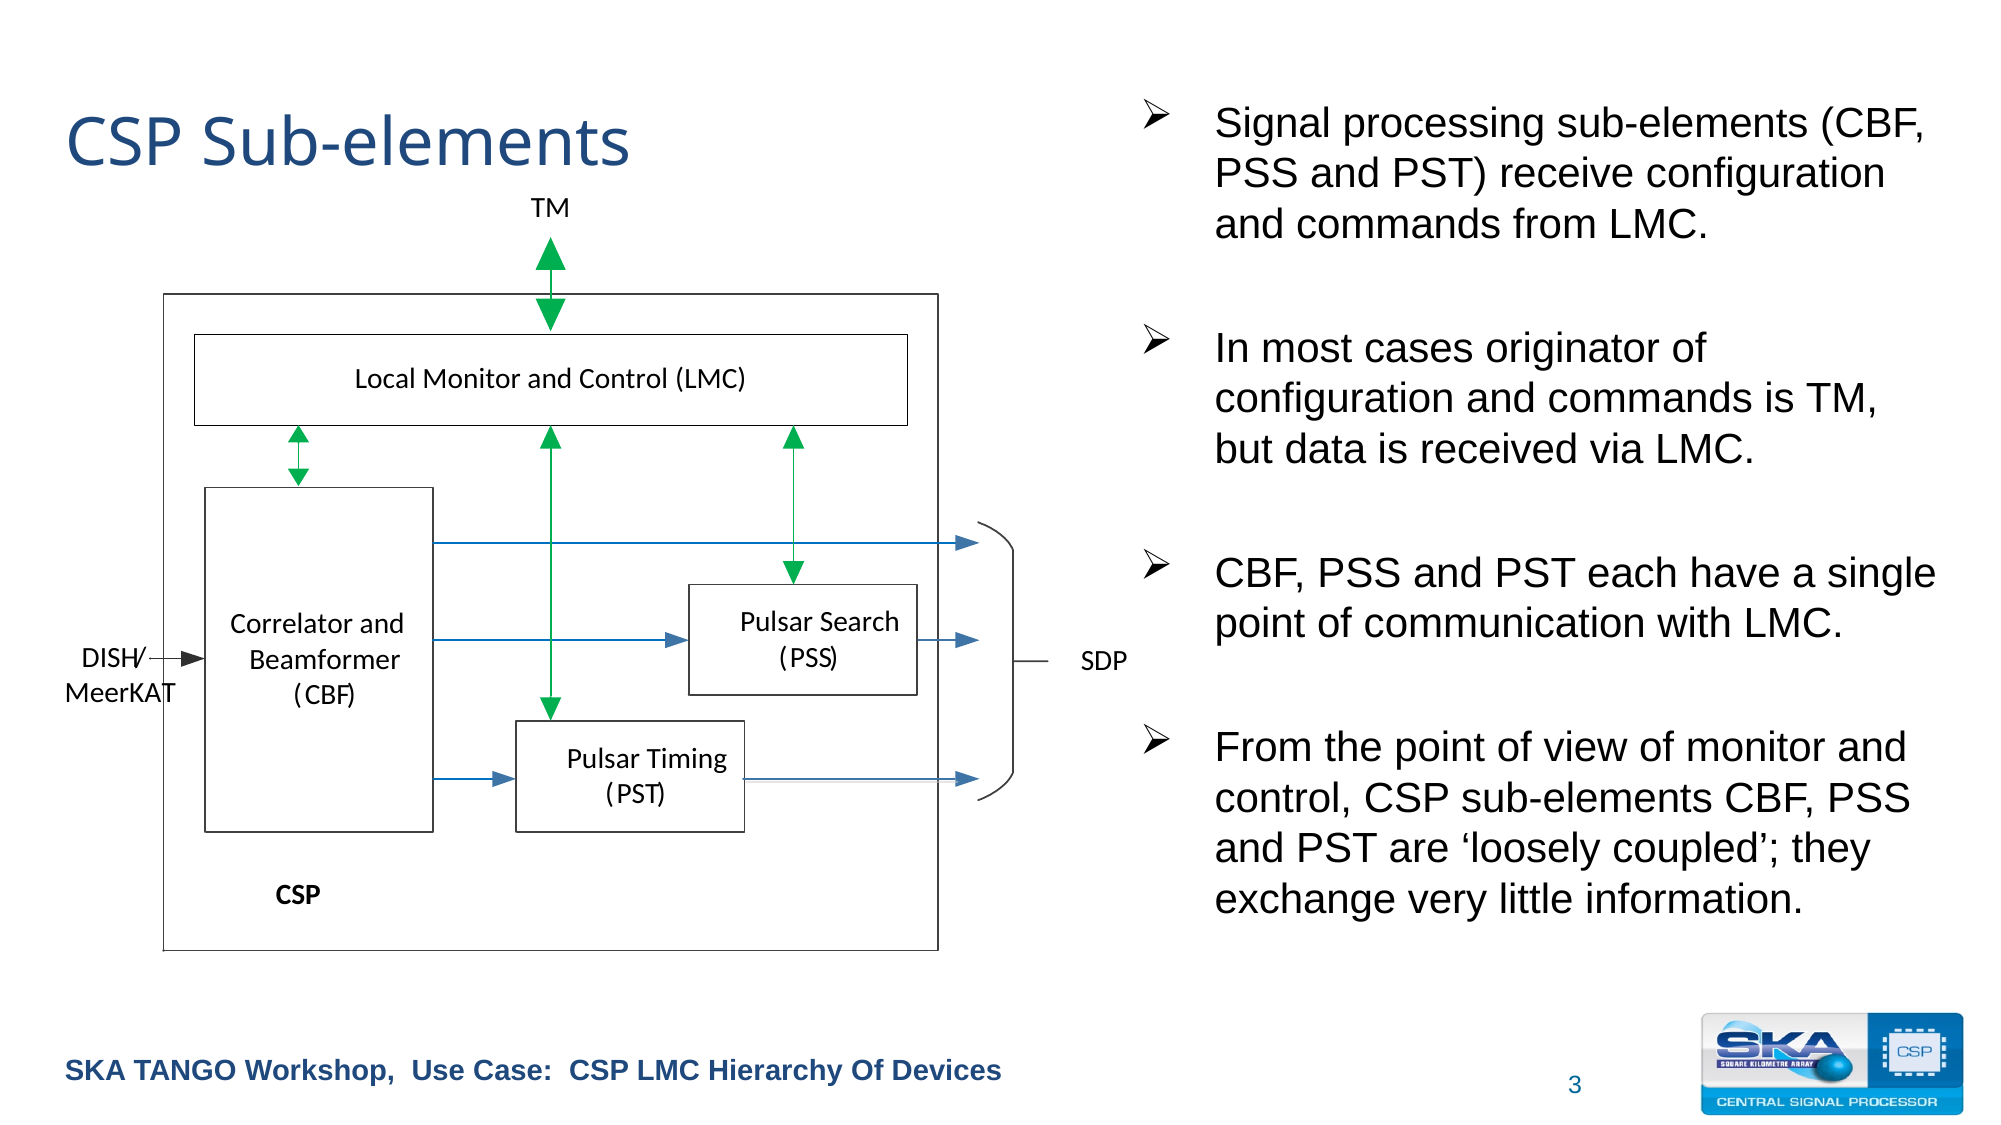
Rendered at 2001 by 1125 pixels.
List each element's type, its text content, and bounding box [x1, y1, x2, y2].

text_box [33, 182, 1138, 955]
picture [1850, 1098, 1872, 1105]
list Signal processing sub-elements (CBF, PSS and PST) receive configuration and commands from LMC. In most cases originator of configuration and commands is TM, but data is received via LMC. CBF, PSS and PST each have a single point of communication with LMC. From the point of view of monitor and control, CSP sub-elements CBF, PSS and PST are ‘loosely coupled’; they exchange very little information. [1125, 87, 1963, 963]
title CSP Sub-elements [50, 45, 1950, 180]
picture [1793, 1098, 1842, 1106]
picture [1876, 1098, 1896, 1106]
picture [1700, 1012, 1964, 1116]
picture [1898, 1098, 1937, 1106]
picture [1718, 1098, 1783, 1106]
